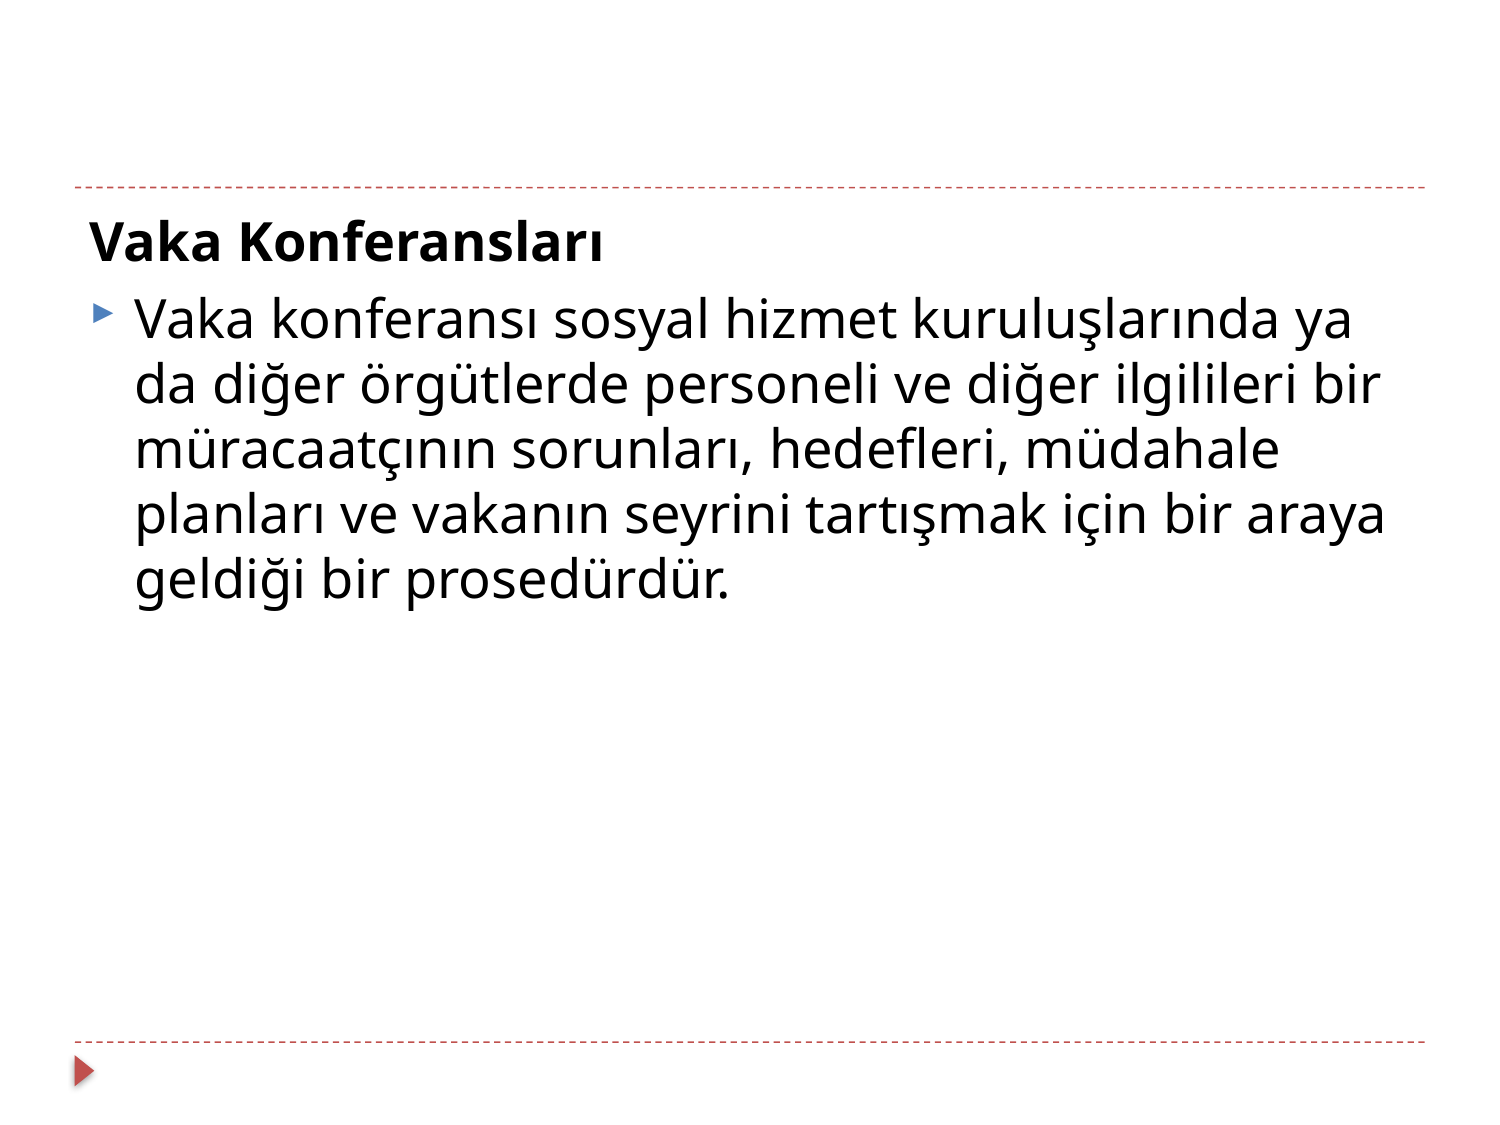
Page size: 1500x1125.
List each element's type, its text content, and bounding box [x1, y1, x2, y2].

list Vaka Konferansları Vaka konferansı sosyal hizmet kuruluşlarında ya da diğer örgütlerde personeli ve diğer ilgilileri bir müracaatçının sorunları, hedefleri, müdahale planları ve vakanın seyrini tartışmak için bir araya geldiği bir prosedürdür. [75, 200, 1425, 1010]
